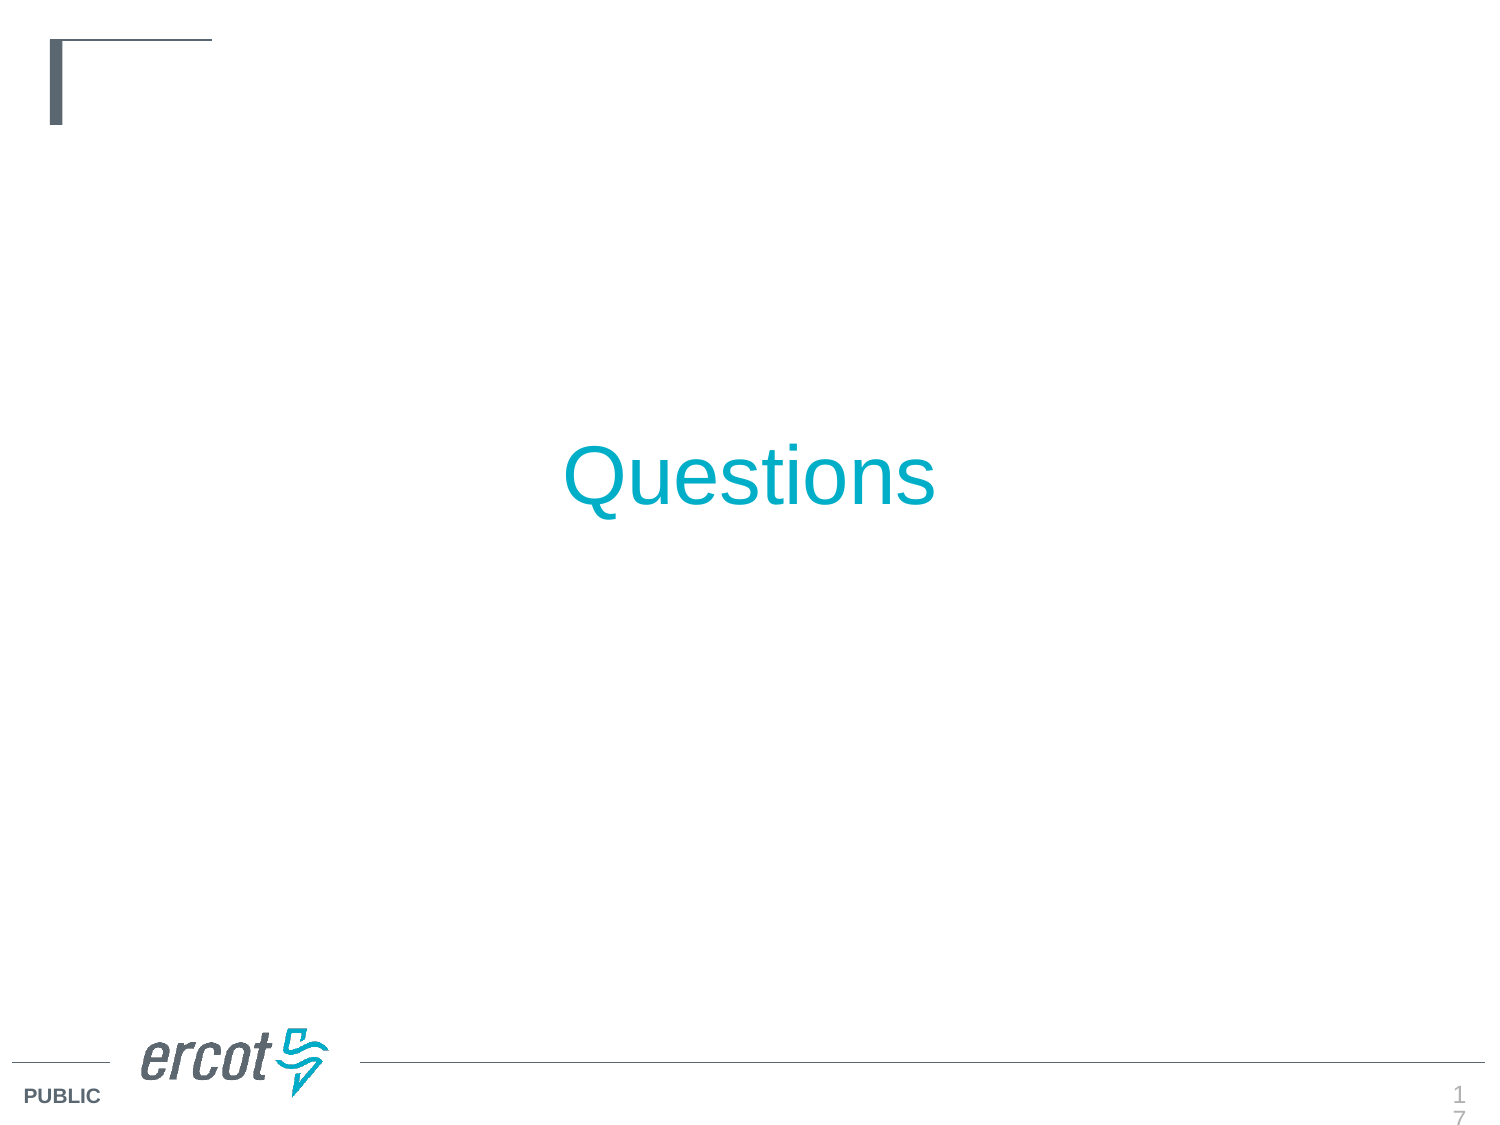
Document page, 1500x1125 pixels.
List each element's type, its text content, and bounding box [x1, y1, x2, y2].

list Questions [50, 262, 1450, 972]
slide_number 17 [1437, 1076, 1475, 1112]
picture [137, 1024, 332, 1100]
